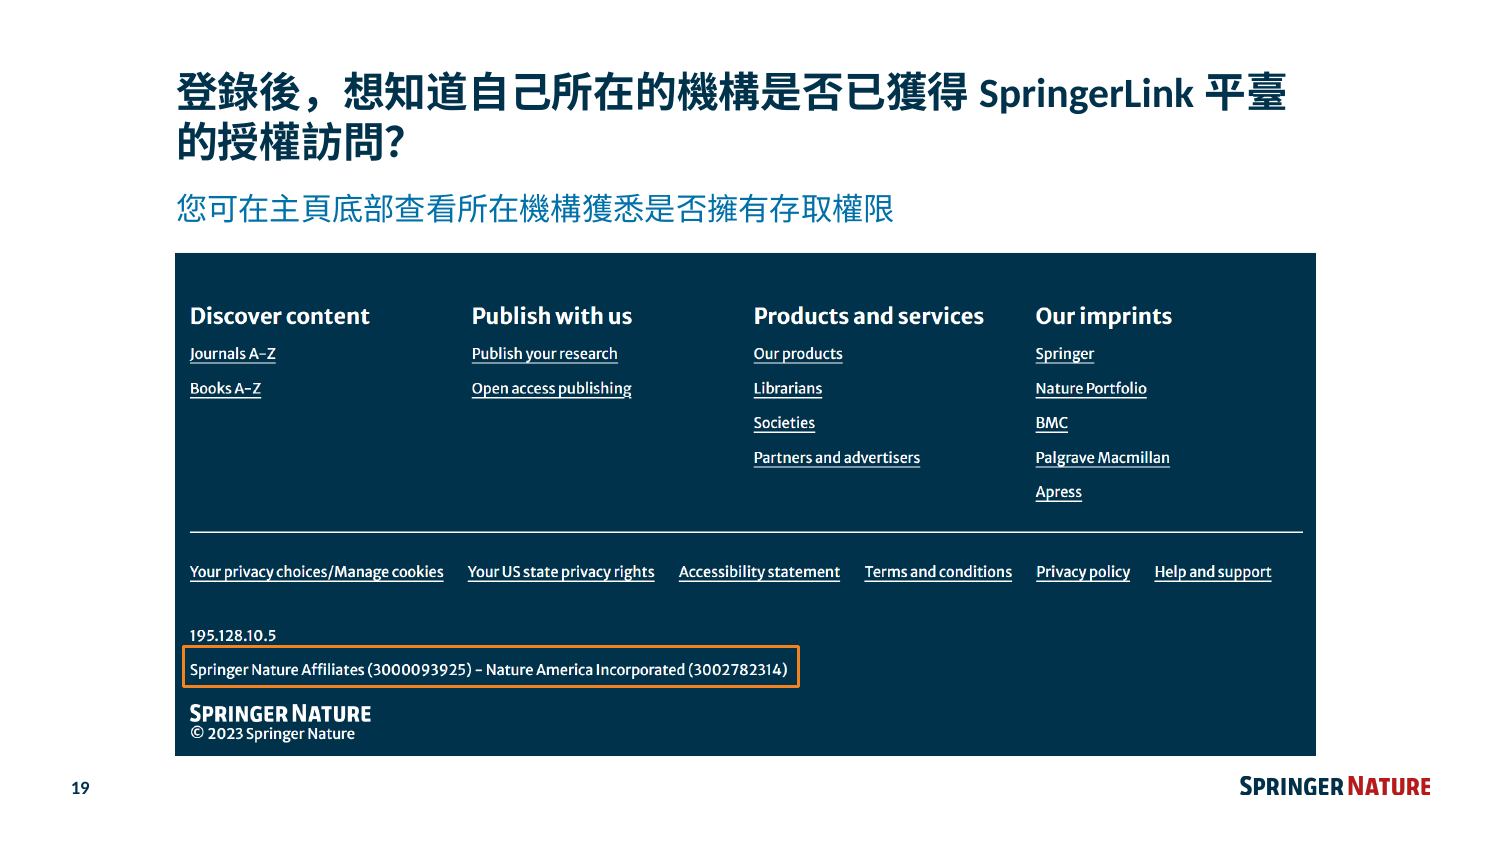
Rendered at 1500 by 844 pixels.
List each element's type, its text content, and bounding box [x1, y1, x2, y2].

picture [772, 386, 782, 393]
picture [203, 707, 213, 721]
picture [1240, 785, 1247, 791]
picture [511, 348, 517, 358]
picture [236, 707, 247, 721]
picture [236, 312, 246, 324]
picture [625, 573, 631, 581]
picture [979, 566, 989, 576]
picture [474, 308, 485, 323]
picture [1080, 569, 1086, 581]
picture [312, 312, 322, 323]
picture [293, 705, 305, 721]
picture [590, 569, 599, 576]
picture [232, 348, 238, 358]
picture [882, 307, 892, 324]
picture [910, 313, 920, 324]
picture [807, 313, 816, 324]
picture [274, 312, 281, 323]
picture [769, 312, 776, 323]
picture [831, 310, 837, 324]
picture [260, 731, 266, 738]
picture [335, 707, 345, 721]
picture [528, 312, 536, 324]
picture [1047, 566, 1058, 576]
picture [218, 382, 222, 393]
picture [225, 312, 233, 324]
picture [1068, 313, 1074, 323]
picture [501, 307, 512, 324]
picture [288, 312, 295, 324]
picture [326, 310, 332, 324]
picture [250, 313, 259, 324]
picture [604, 569, 610, 581]
picture [828, 455, 835, 462]
picture [192, 349, 197, 359]
picture [348, 312, 358, 323]
picture [756, 308, 766, 323]
picture [285, 566, 290, 576]
picture [235, 567, 241, 576]
picture [602, 382, 608, 393]
picture [374, 570, 380, 581]
picture [583, 310, 589, 324]
picture [1179, 569, 1183, 581]
picture [899, 312, 907, 324]
picture [567, 313, 572, 324]
picture [623, 312, 631, 324]
text_box 登錄後，想知道自己所在的機構是否已獲得SpringerLink平臺的授權訪問？ [175, 65, 1312, 174]
picture [858, 452, 863, 462]
picture [348, 707, 358, 721]
picture [540, 307, 549, 323]
picture [778, 312, 789, 324]
picture [213, 569, 218, 577]
picture [924, 569, 930, 576]
picture [216, 707, 226, 721]
picture [1088, 312, 1106, 323]
picture [1235, 569, 1240, 581]
picture [562, 569, 569, 581]
picture [1163, 313, 1171, 324]
picture [869, 312, 878, 323]
picture [1127, 382, 1132, 393]
picture [952, 312, 959, 324]
picture [363, 310, 369, 324]
picture [268, 569, 273, 577]
picture [748, 566, 759, 576]
picture [480, 385, 486, 398]
picture [1090, 569, 1097, 581]
picture [794, 386, 800, 393]
picture [309, 707, 320, 721]
picture [963, 312, 972, 324]
picture [183, 646, 799, 687]
picture [540, 351, 546, 359]
picture [1140, 312, 1150, 323]
picture [1054, 313, 1064, 324]
picture [322, 707, 331, 721]
picture [975, 313, 983, 324]
picture [192, 308, 205, 324]
picture [336, 567, 350, 576]
picture [1210, 566, 1214, 576]
picture [1258, 569, 1271, 576]
picture [609, 313, 619, 324]
picture [269, 731, 276, 738]
picture [309, 729, 320, 738]
picture [1112, 566, 1118, 576]
picture [627, 566, 639, 576]
picture [418, 566, 423, 576]
picture [261, 312, 271, 324]
picture [191, 705, 200, 721]
picture [215, 313, 222, 324]
picture [298, 312, 309, 324]
picture [362, 707, 370, 721]
picture [1037, 308, 1051, 324]
picture [277, 707, 287, 721]
picture [1245, 776, 1430, 795]
picture [956, 569, 967, 576]
picture [819, 312, 827, 324]
picture [335, 313, 344, 324]
picture [1244, 569, 1248, 581]
picture [487, 313, 497, 324]
picture [1199, 569, 1205, 576]
picture [265, 707, 273, 721]
picture [792, 307, 802, 324]
picture [931, 566, 935, 576]
picture [615, 567, 622, 576]
picture [840, 313, 848, 324]
picture [811, 348, 816, 358]
picture [1154, 310, 1160, 324]
picture [1110, 312, 1120, 328]
title 您可在主頁底部查看所在機構獲悉是否擁有存取權限 [175, 189, 1164, 236]
picture [1124, 312, 1130, 323]
picture [593, 307, 602, 323]
picture [854, 312, 864, 324]
picture [556, 313, 567, 324]
picture [251, 707, 261, 721]
picture [805, 569, 815, 576]
picture [721, 566, 728, 577]
picture [923, 312, 942, 324]
